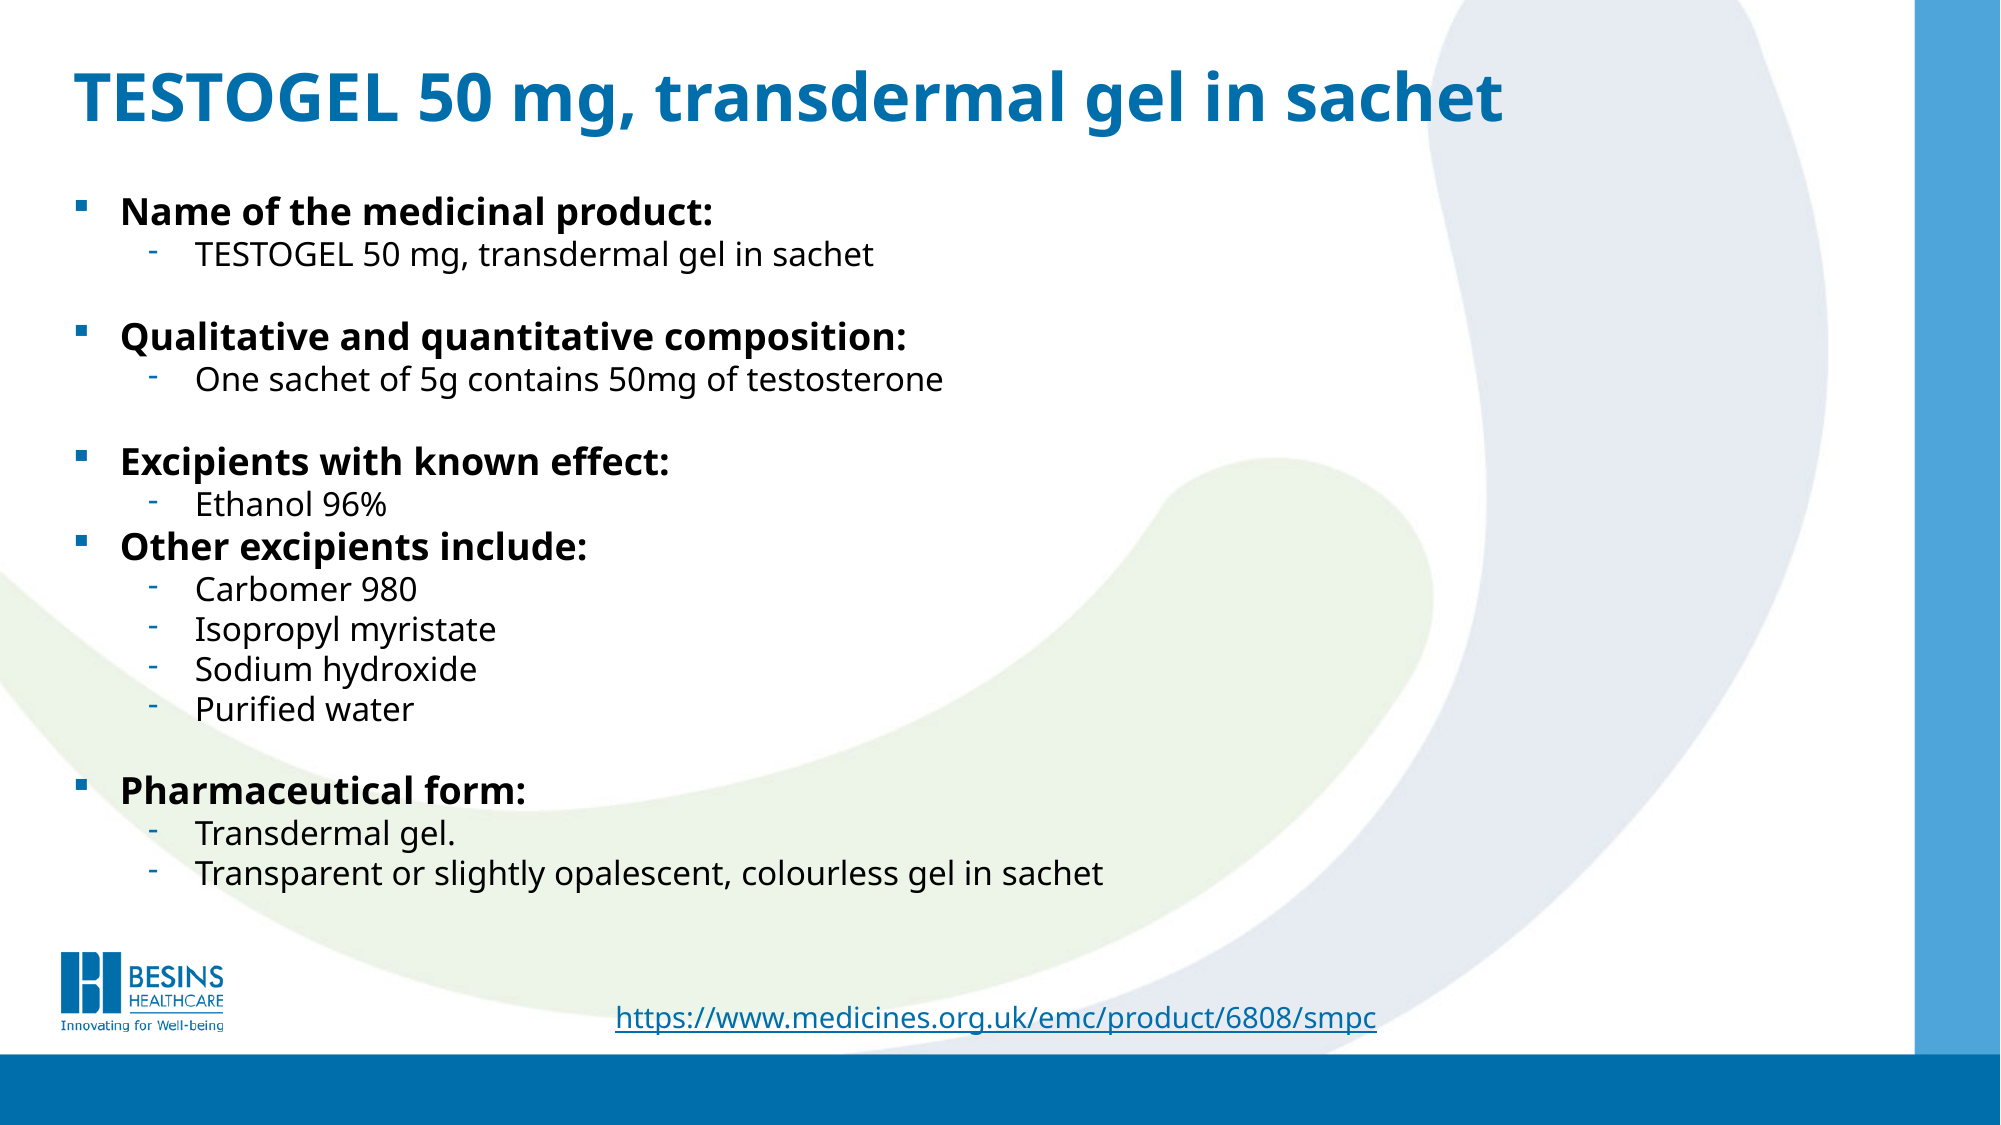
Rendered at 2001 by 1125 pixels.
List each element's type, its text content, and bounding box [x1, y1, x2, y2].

picture [0, 0, 2000, 1125]
text_box Name of the medicinal product: TESTOGEL 50 mg, transdermal gel in sachet Qualitative and quantitative composition: One sachet of 5g contains 50mg of testosterone Excipients with known effect: Ethanol 96% Other excipients include: Carbomer 980 Isopropyl myristate Sodium hydroxide Purified water Pharmaceutical form: Transdermal gel. Transparent or slightly opalescent, colourless gel in sachet [58, 180, 1806, 900]
text_box https://www.medicines.org.uk/emc/product/6808/smpc [500, 992, 1500, 1047]
title TESTOGEL 50 mg, transdermal gel in sachet [58, 36, 1806, 163]
